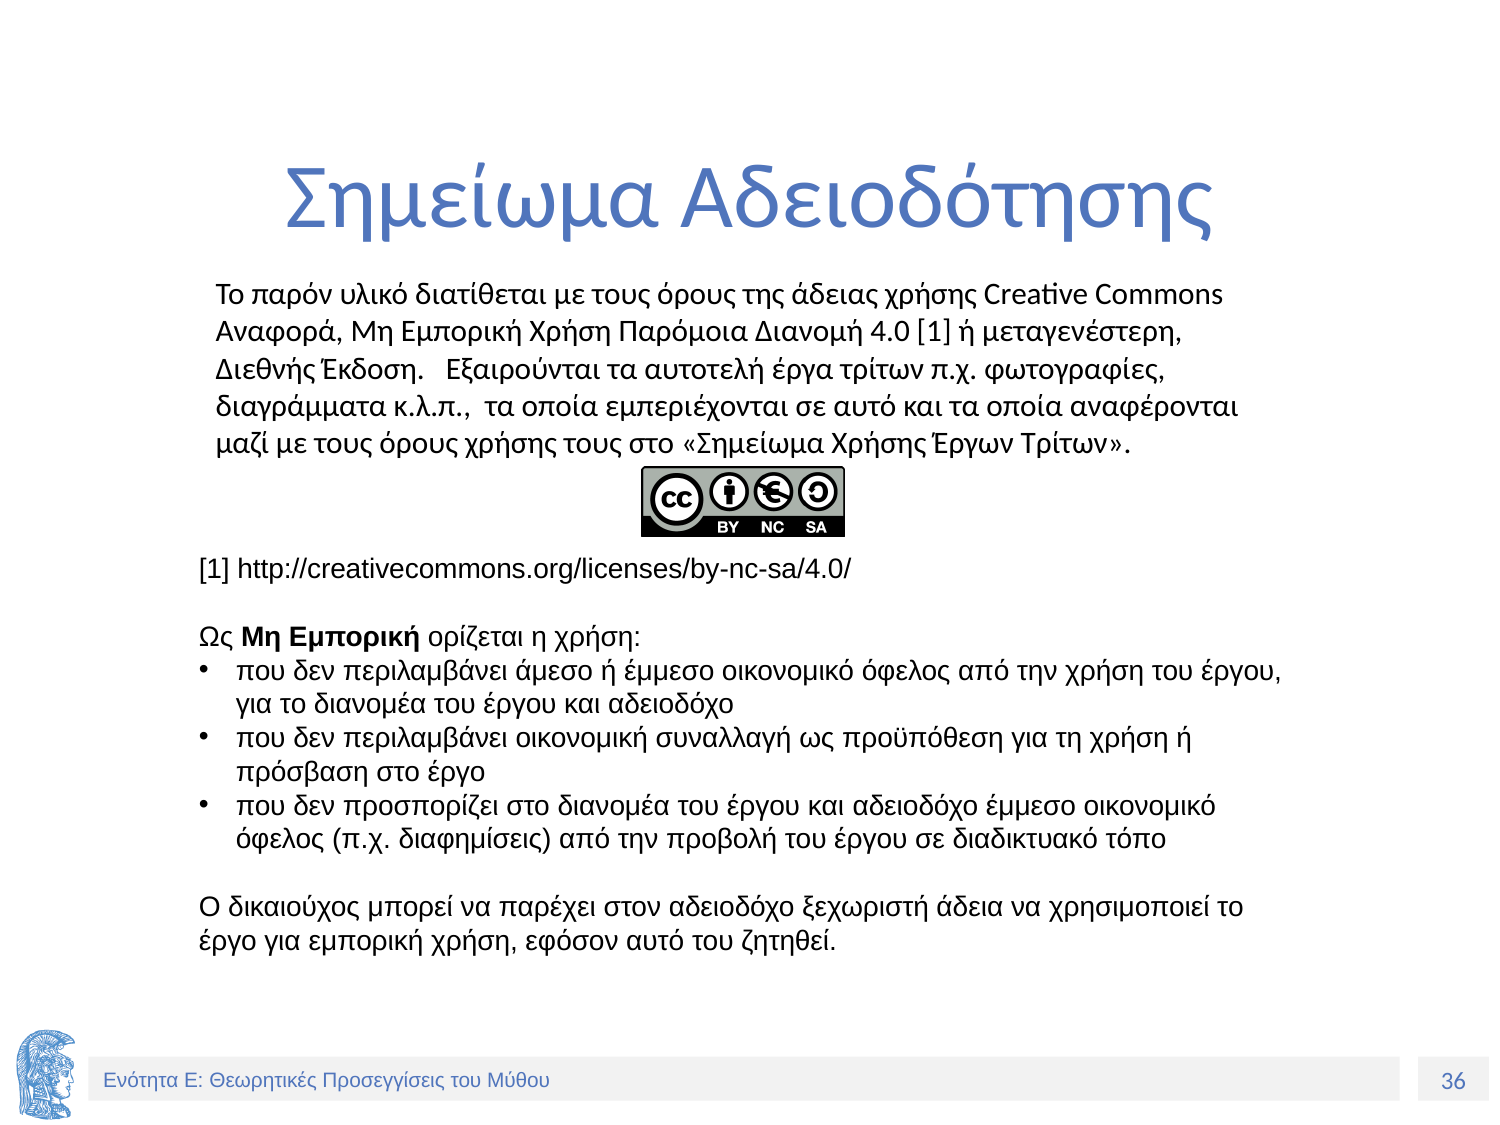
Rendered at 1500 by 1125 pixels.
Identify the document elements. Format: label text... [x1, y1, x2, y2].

text_box [1] http://creativecommons.org/licenses/by-nc-sa/4.0/ Ως Μη Εμπορική ορίζεται η χρήση: που δεν περιλαμβάνει άμεσο ή έμμεσο οικονομικό όφελος από την χρήση του έργου, για το διανομέα του έργου και αδειοδόχο που δεν περιλαμβάνει οικονομική συναλλαγή ως προϋπόθεση για τη χρήση ή πρόσβαση στο έργο που δεν προσπορίζει στο διανομέα του έργου και αδειοδόχο έμμεσο οικονομικό όφελος (π.χ. διαφημίσεις) από την προβολή του έργου σε διαδικτυακό τόπο Ο δικαιούχος μπορεί να παρέχει στον αδειοδόχο ξεχωριστή άδεια να χρησιμοποιεί το έργο για εμπορική χρήση, εφόσον αυτό του ζητηθεί. [187, 540, 1300, 966]
picture [9, 1026, 81, 1120]
picture [641, 465, 846, 538]
title Σημείωμα Αδειοδότησης [243, 120, 1257, 262]
list Το παρόν υλικό διατίθεται με τους όρους της άδειας χρήσης Creative Commons Αναφορά, Μη Εμπορική Χρήση Παρόμοια Διανομή 4.0 [1] ή μεταγενέστερη, Διεθνής Έκδοση. Εξαιρούνται τα αυτοτελή έργα τρίτων π.χ. φωτογραφίες, διαγράμματα κ.λ.π., τα οποία εμπεριέχονται σε αυτό και τα οποία αναφέρονται μαζί με τους όρους χρήσης τους στο «Σημείωμα Χρήσης Έργων Τρίτων». [200, 265, 1300, 443]
